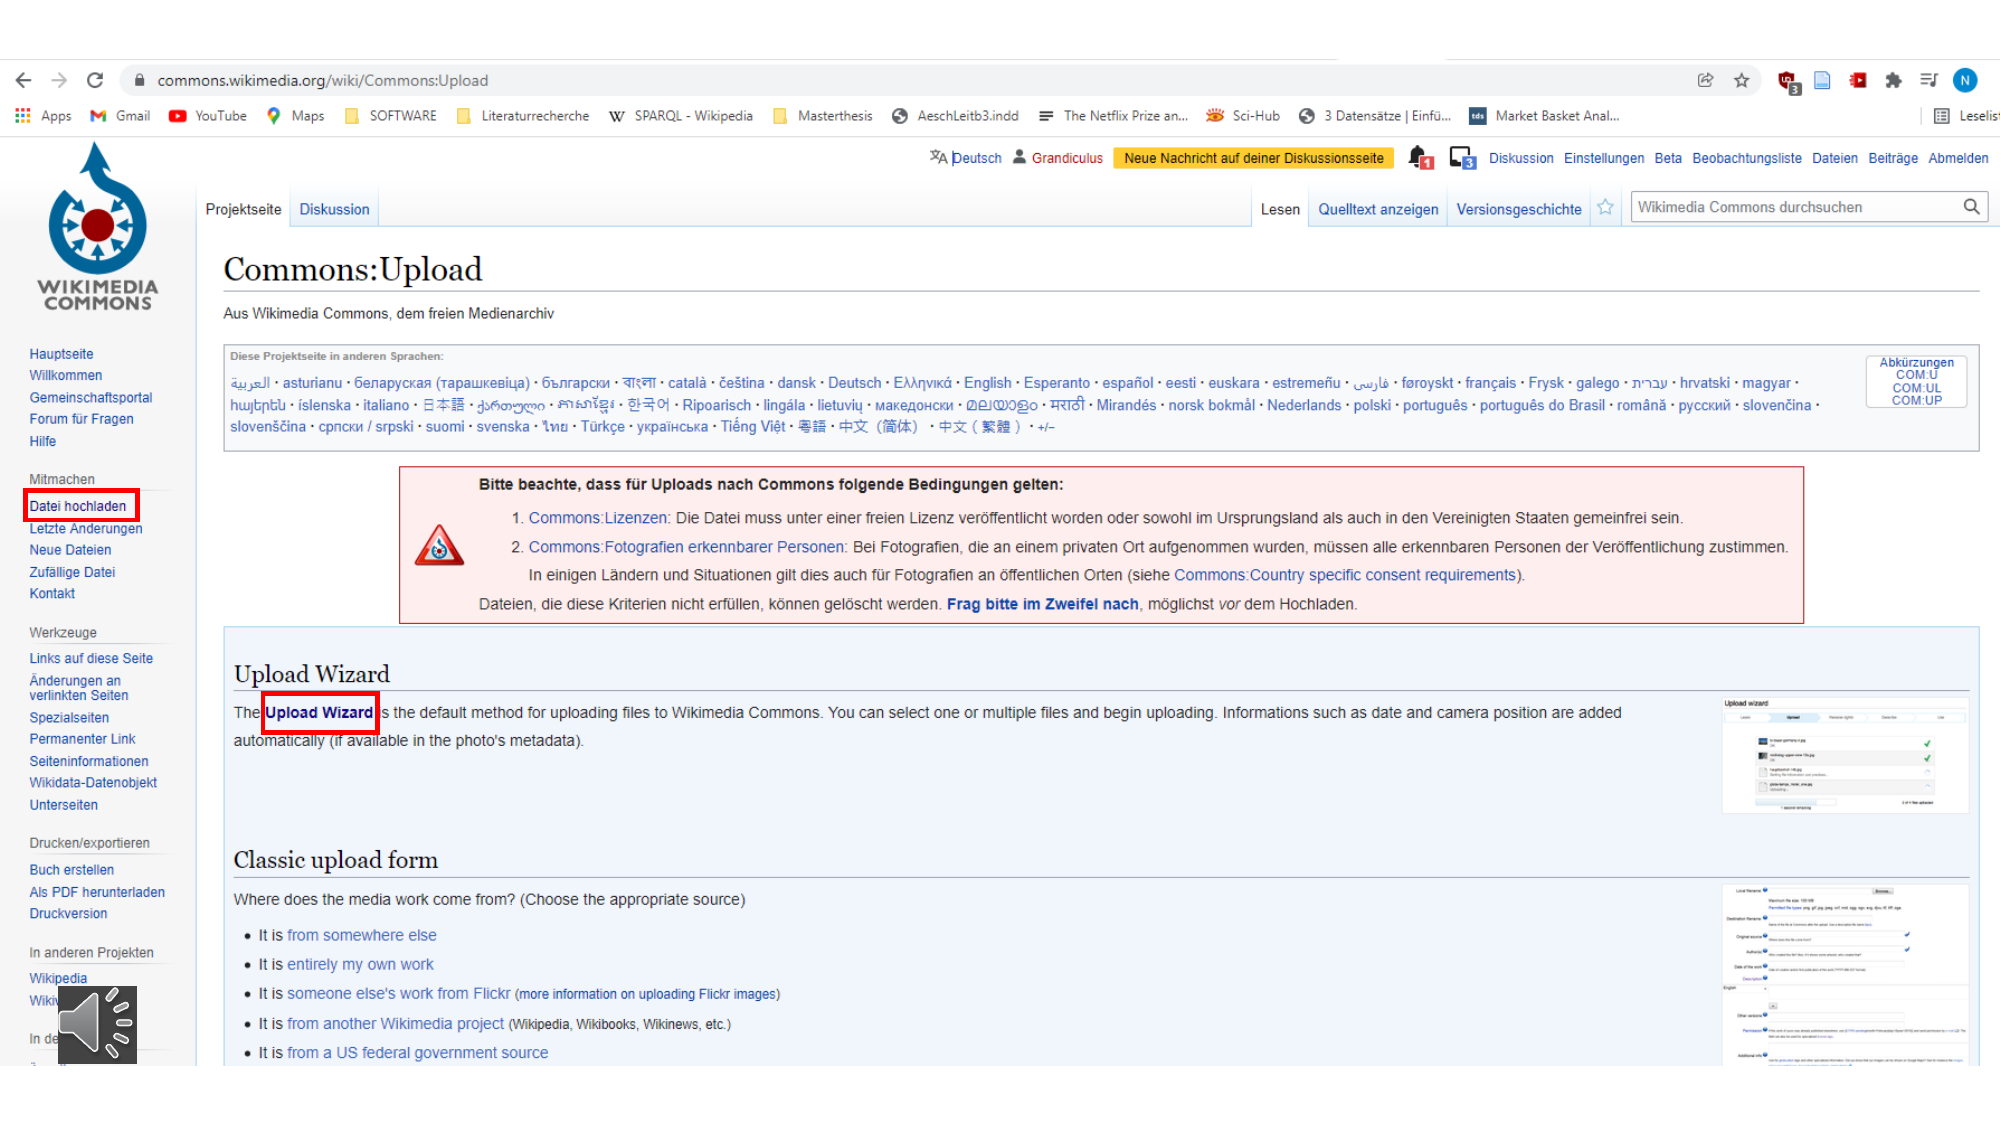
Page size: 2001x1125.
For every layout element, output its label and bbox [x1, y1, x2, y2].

picture [0, 59, 2000, 1066]
list [57, 985, 138, 1066]
